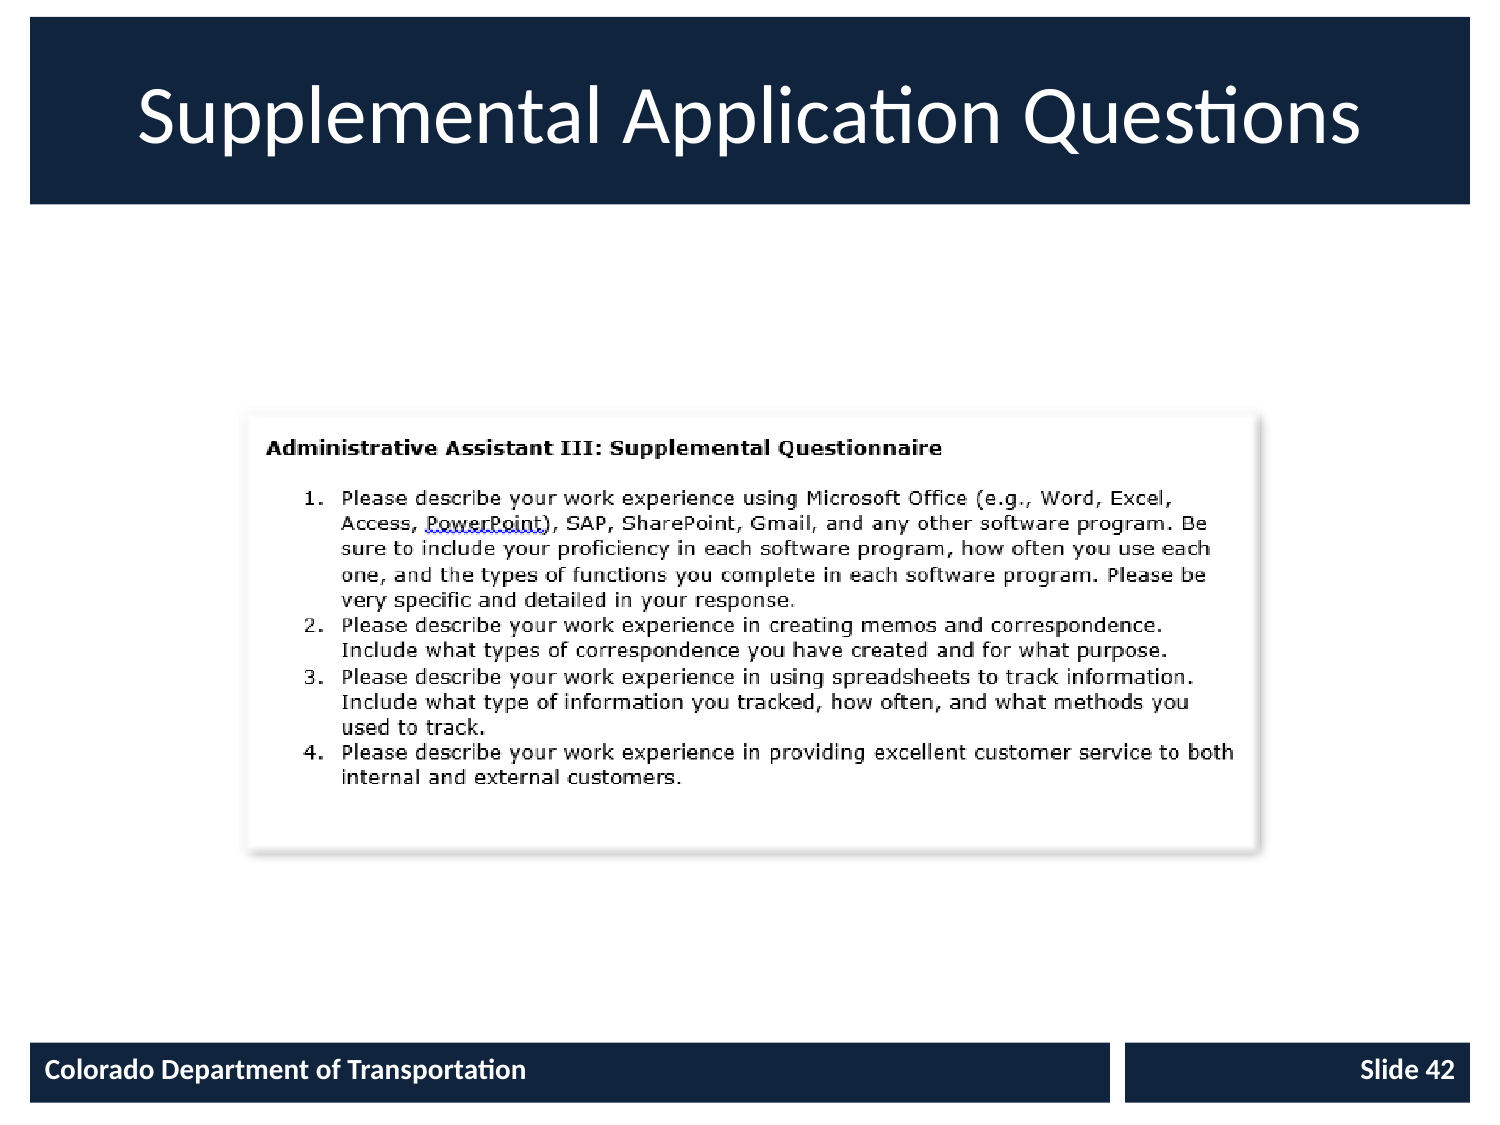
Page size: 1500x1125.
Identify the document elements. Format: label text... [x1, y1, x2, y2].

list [239, 407, 1261, 853]
slide_number Slide 42 [1125, 1042, 1470, 1103]
title Supplemental Application Questions [29, 16, 1471, 205]
footer Colorado Department of Transportation [30, 1042, 1110, 1103]
